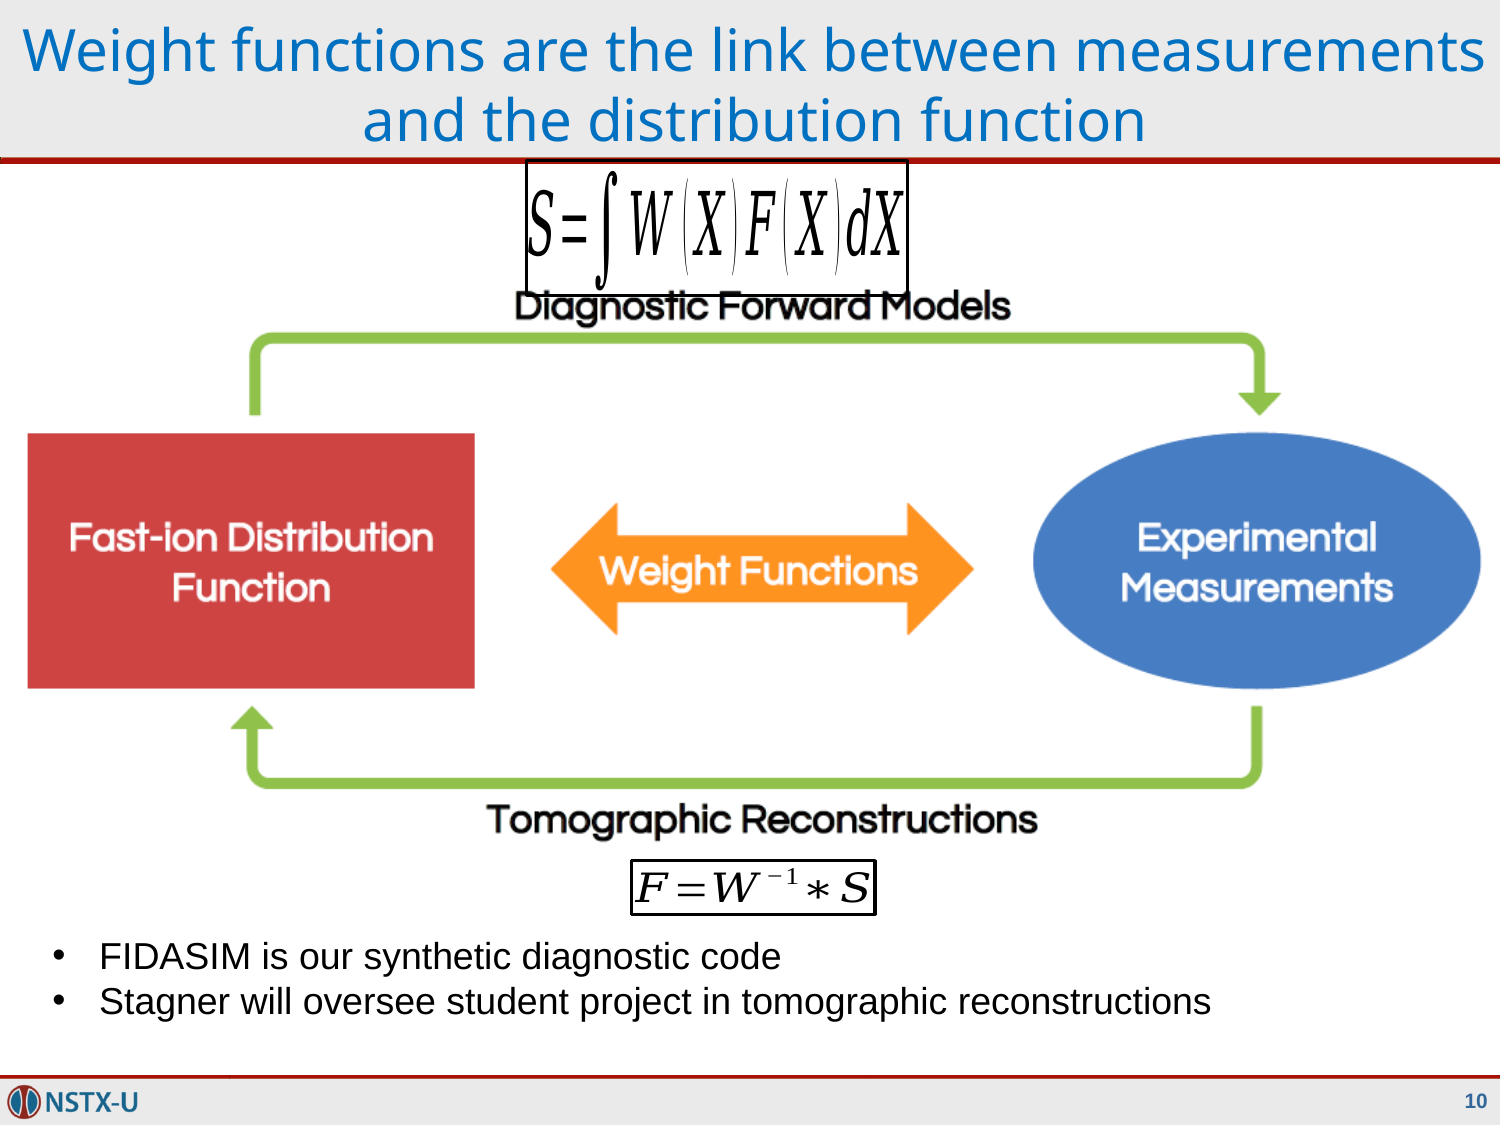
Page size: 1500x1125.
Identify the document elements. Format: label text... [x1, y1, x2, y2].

picture [0, 266, 1500, 859]
picture [909, 160, 1500, 164]
picture [0, 1075, 1500, 1125]
picture [0, 0, 1500, 164]
text_box FIDASIM is our synthetic diagnostic code Stagner will oversee student project in tomographic reconstructions [37, 924, 1475, 1030]
text_box Weight functions are the link between measurements and the distribution function [7, 5, 1500, 160]
